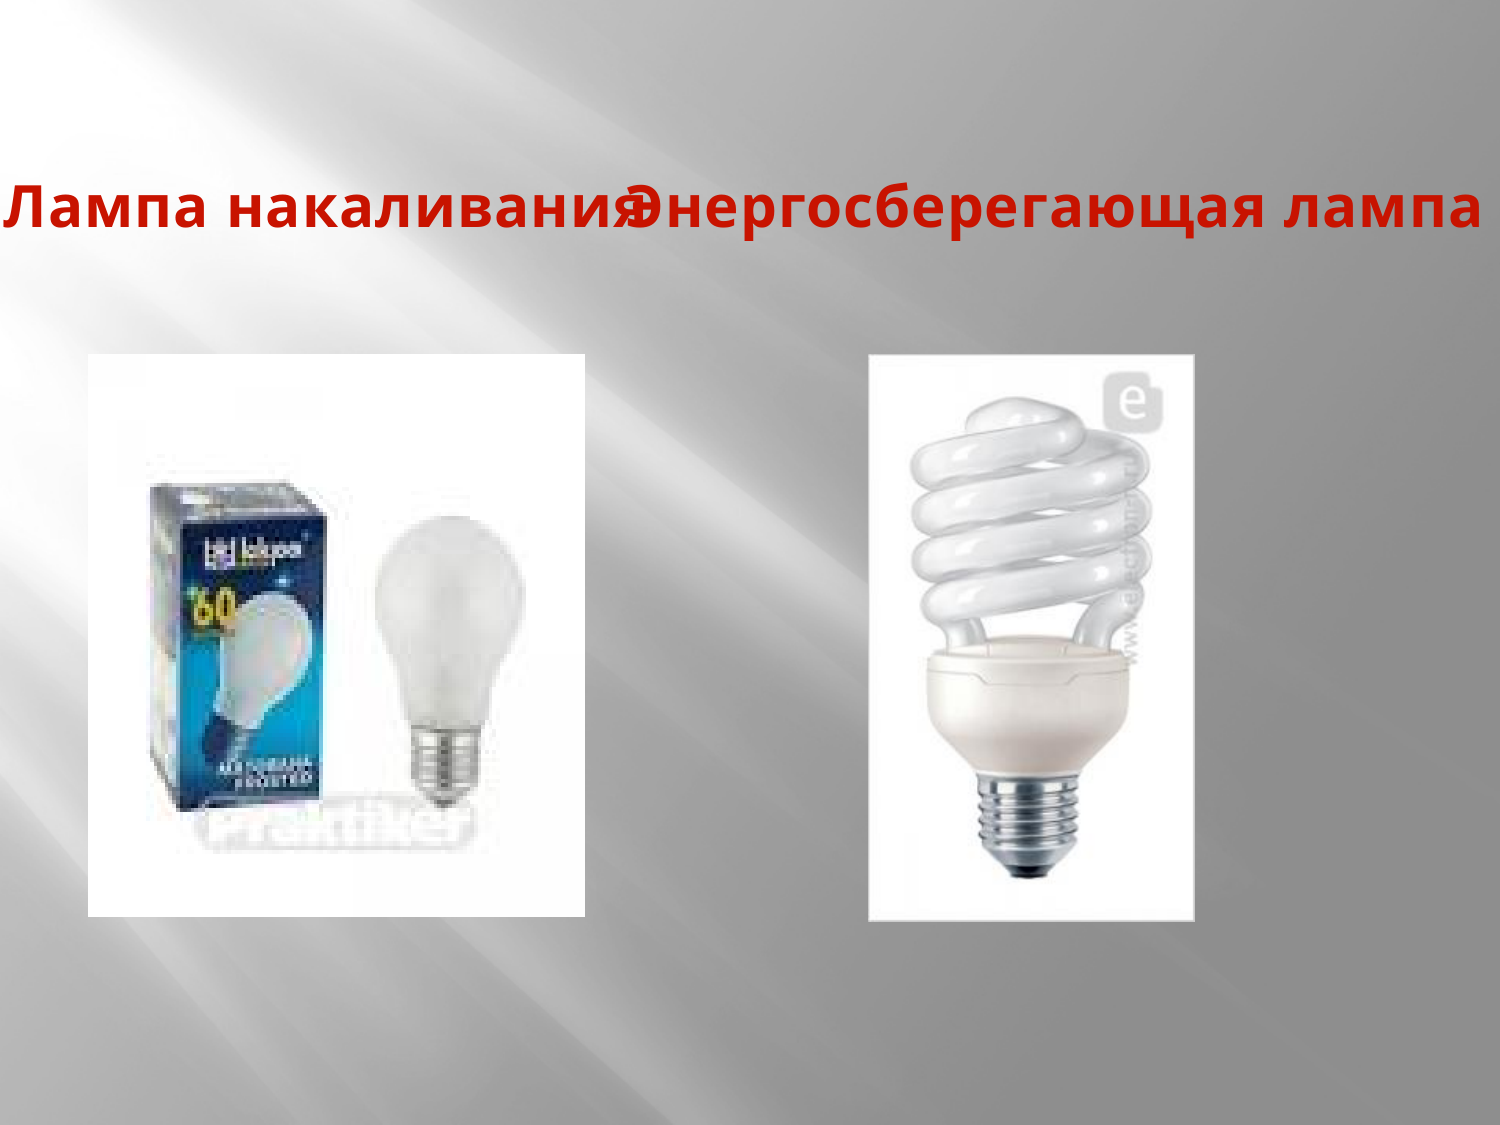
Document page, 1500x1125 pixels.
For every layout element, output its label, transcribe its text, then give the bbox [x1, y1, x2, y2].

text_box Энергосберегающая лампа [610, 161, 1500, 247]
picture [88, 354, 585, 918]
text_box Лампа накаливания [0, 161, 610, 247]
picture [867, 354, 1195, 922]
